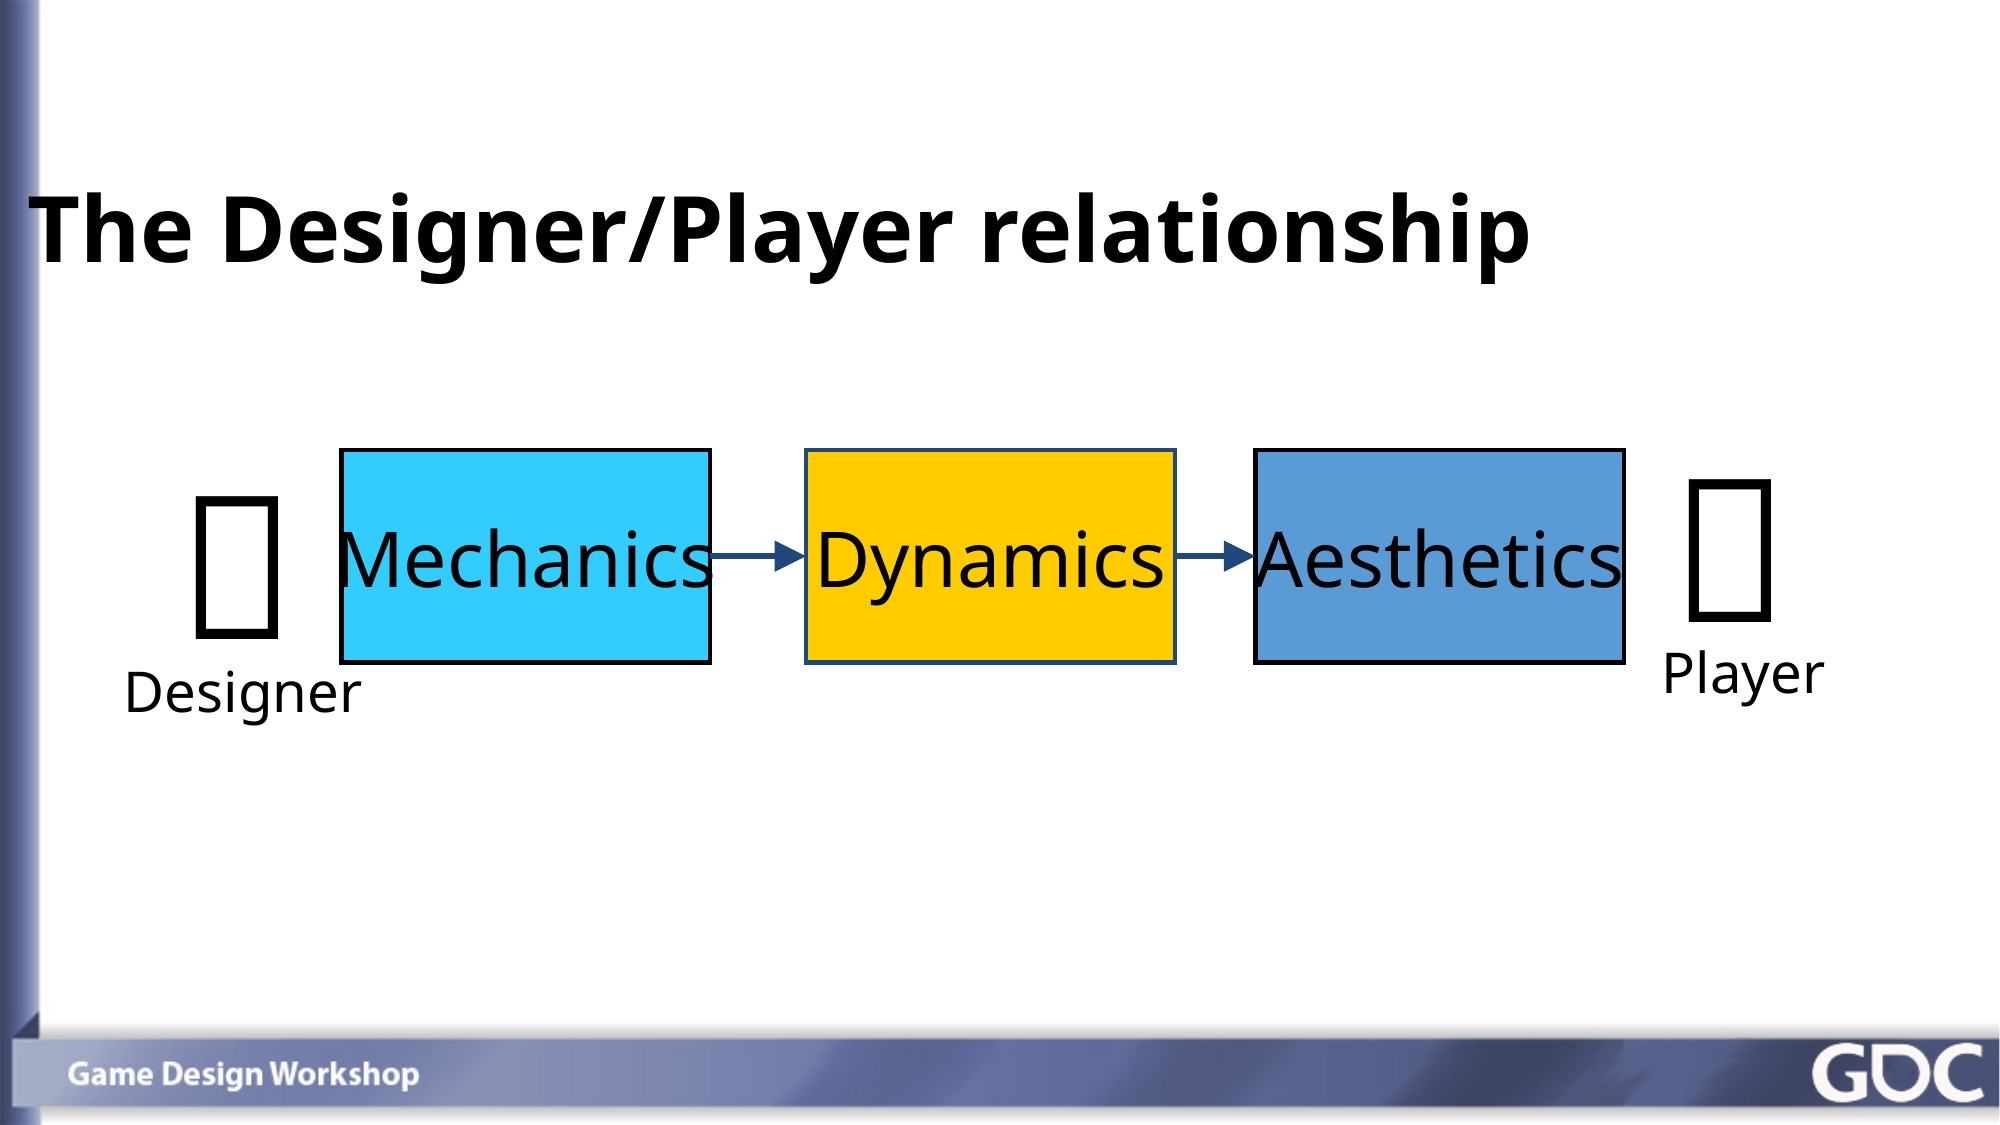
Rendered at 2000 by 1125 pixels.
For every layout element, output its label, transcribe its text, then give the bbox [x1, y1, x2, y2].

text_box Designer [103, 645, 383, 734]
text_box Mechanics [341, 449, 710, 663]
text_box  [1650, 412, 1811, 627]
text_box Aesthetics [1255, 449, 1624, 663]
text_box Dynamics [805, 449, 1175, 663]
text_box Player [1641, 627, 1846, 715]
text_box The Designer/Player relationship [12, 163, 1549, 288]
text_box  [157, 429, 318, 645]
picture [0, 0, 2000, 1125]
